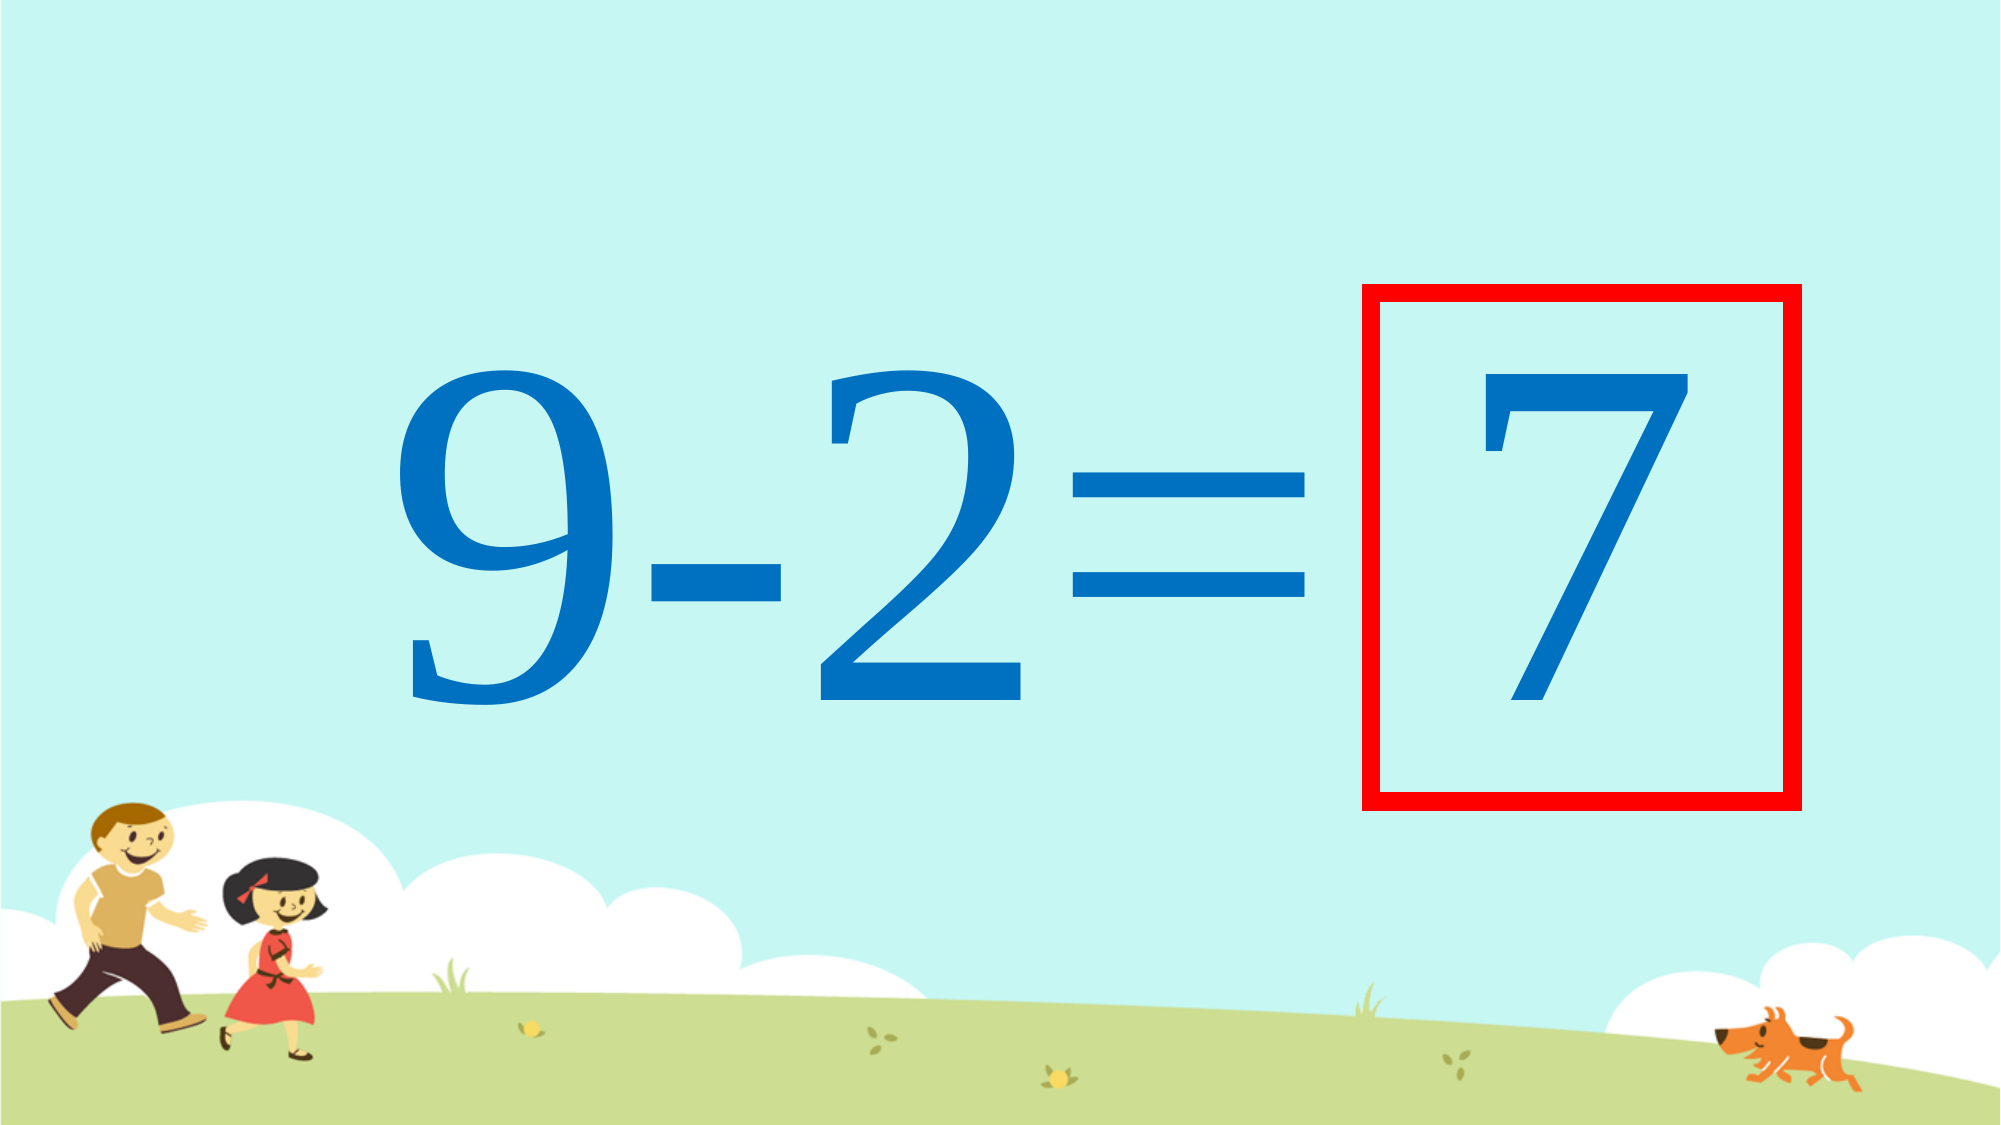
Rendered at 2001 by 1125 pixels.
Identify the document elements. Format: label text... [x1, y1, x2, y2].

list 9-2= 7 [362, 262, 1900, 938]
picture [0, 0, 2001, 1125]
text_box [1370, 292, 1794, 802]
